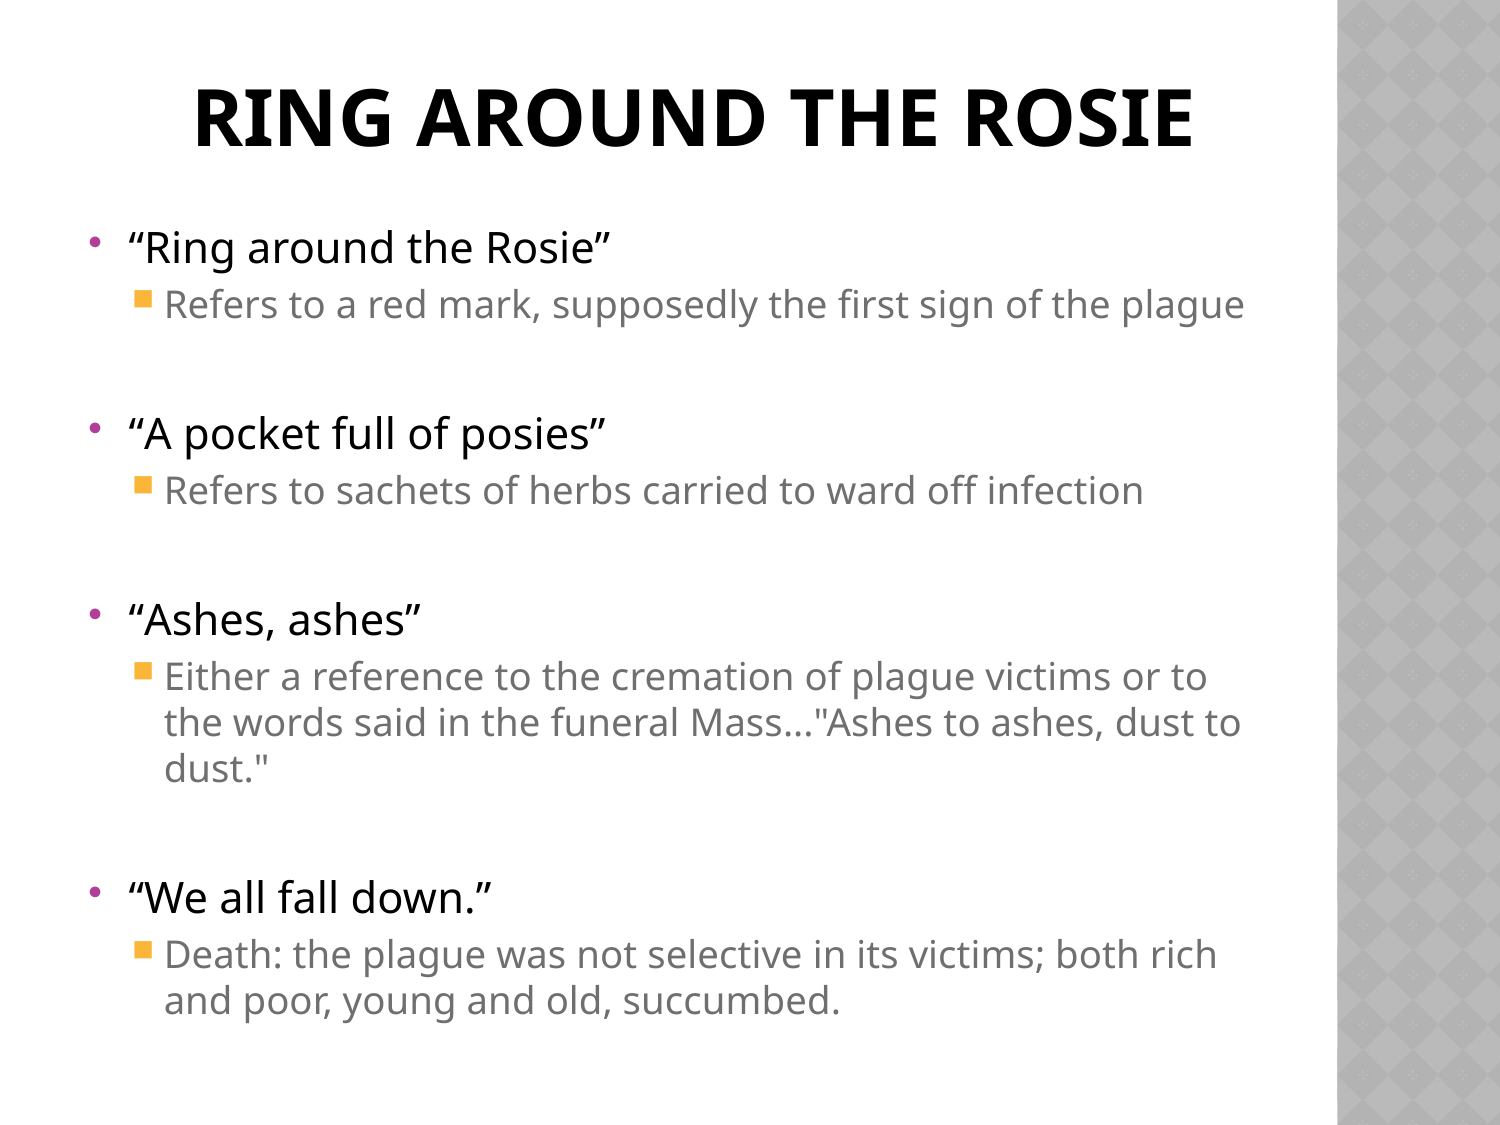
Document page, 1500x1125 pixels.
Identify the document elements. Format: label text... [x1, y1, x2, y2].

list “Ring around the Rosie” Refers to a red mark, supposedly the first sign of the plague “A pocket full of posies” Refers to sachets of herbs carried to ward off infection “Ashes, ashes” Either a reference to the cremation of plague victims or to the words said in the funeral Mass..."Ashes to ashes, dust to dust." “We all fall down.” Death: the plague was not selective in its victims; both rich and poor, young and old, succumbed. [75, 212, 1263, 1059]
title Ring around the rosie [99, 62, 1288, 163]
